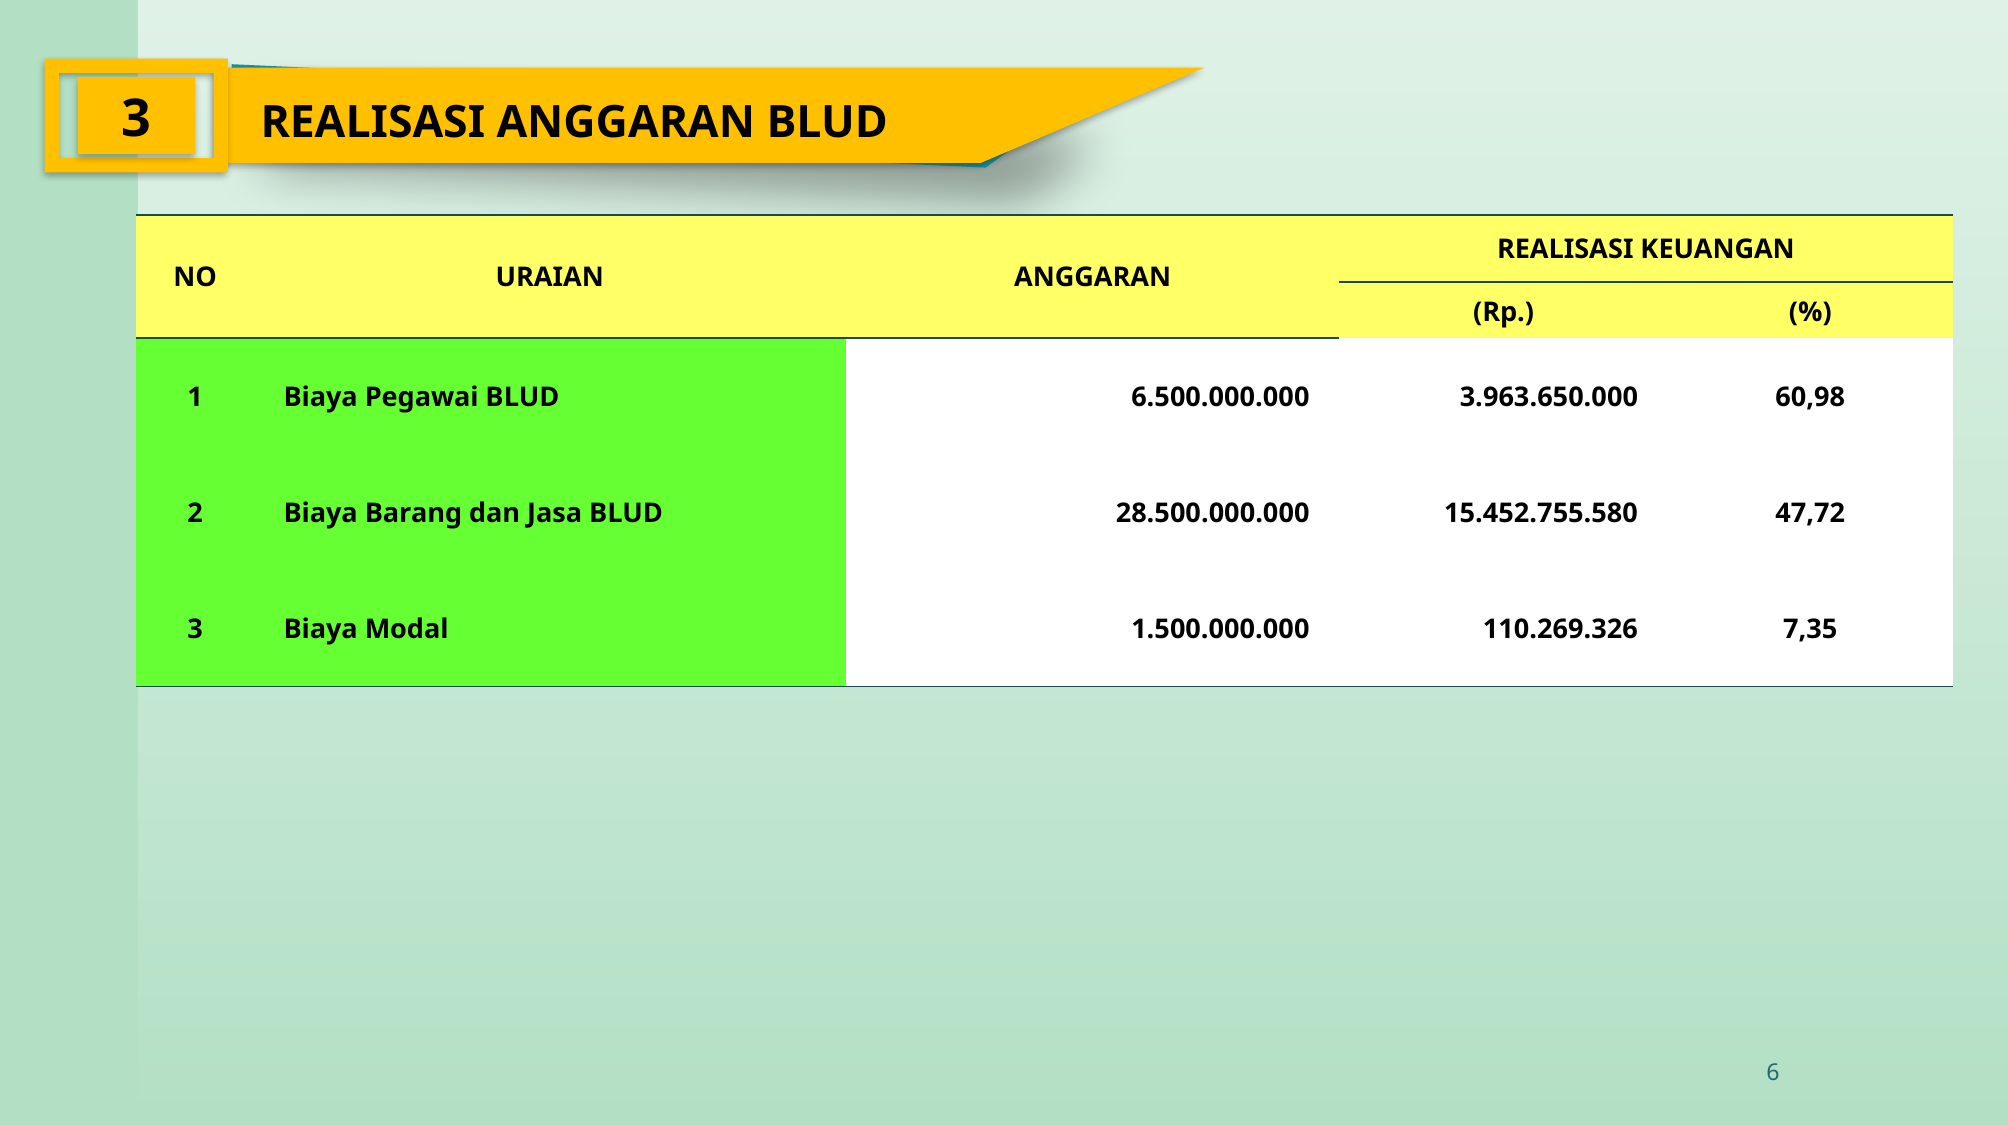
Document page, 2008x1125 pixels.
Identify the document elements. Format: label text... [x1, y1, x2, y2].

table_cell 7,35 [1668, 572, 1953, 688]
slide_number 6 [1326, 1042, 1795, 1103]
table_cell 6.500.000.000 [846, 341, 1339, 456]
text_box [44, 58, 1205, 173]
table_cell 28.500.000.000 [846, 456, 1339, 572]
table_cell (%) [1668, 283, 1953, 340]
table_cell 3.963.650.000 [1339, 340, 1668, 456]
table_header ANGGARAN [846, 216, 1339, 339]
table_header NO [136, 216, 254, 339]
table_cell Biaya Modal [254, 572, 846, 688]
table_header REALISASI KEUANGAN [1339, 216, 1953, 281]
table_cell 1 [136, 341, 254, 456]
table_cell 110.269.326 [1339, 572, 1668, 688]
table_cell 15.452.755.580 [1339, 456, 1668, 572]
table_cell Biaya Pegawai BLUD [254, 341, 846, 456]
table_cell 60,98 [1668, 340, 1953, 456]
table_cell 3 [136, 572, 254, 688]
table_cell 2 [136, 456, 254, 572]
table_cell 1.500.000.000 [846, 572, 1339, 688]
table_cell 47,72 [1668, 456, 1953, 572]
table_cell (Rp.) [1339, 283, 1668, 340]
table_cell Biaya Barang dan Jasa BLUD [254, 456, 846, 572]
table_header URAIAN [254, 216, 846, 339]
